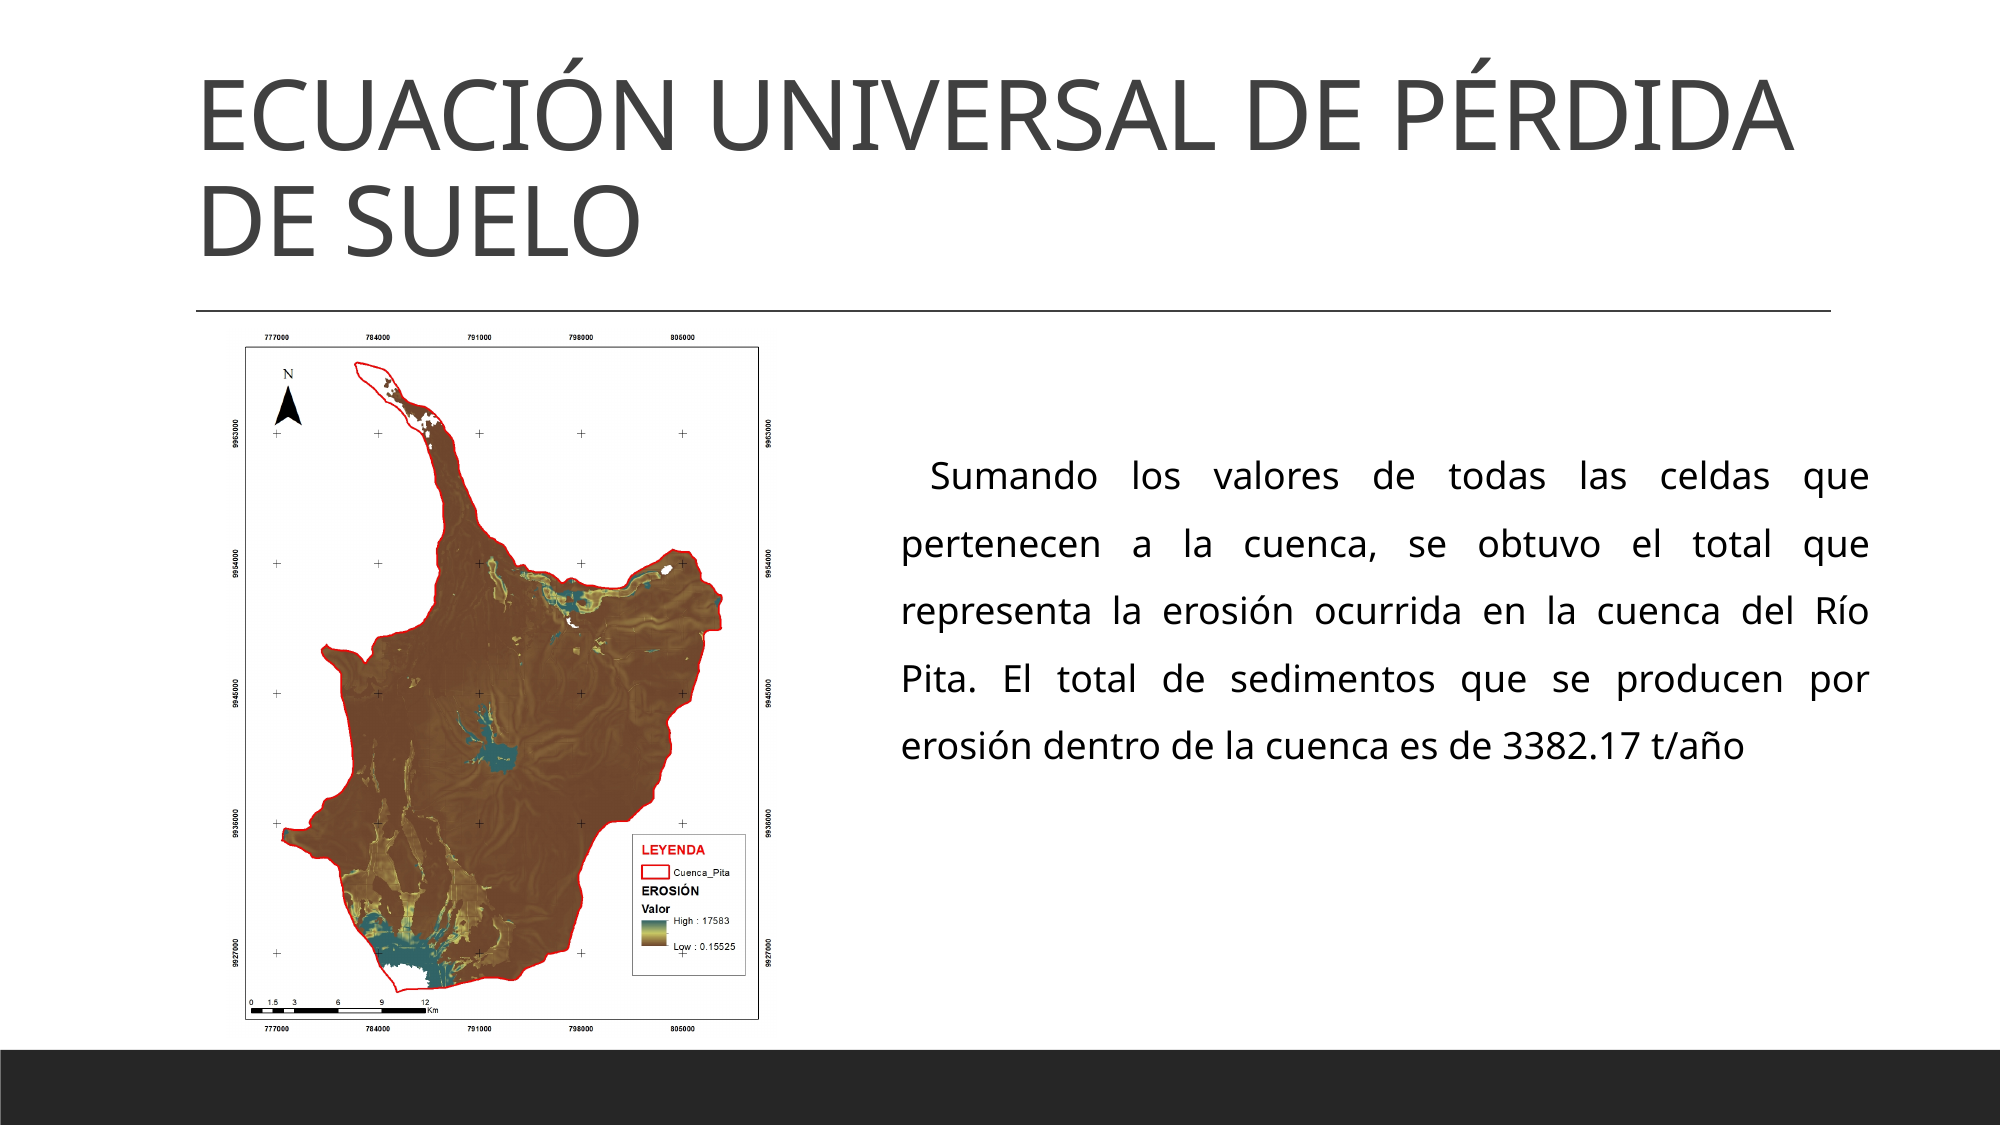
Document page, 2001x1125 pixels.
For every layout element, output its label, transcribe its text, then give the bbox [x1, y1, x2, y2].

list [226, 328, 777, 1038]
text_box Sumando los valores de todas las celdas que pertenecen a la cuenca, se obtuvo el total que representa la erosión ocurrida en la cuenca del Río Pita. El total de sedimentos que se producen por erosión dentro de la cuenca es de 3382.17 t/año [885, 422, 1886, 775]
title ECUACIÓN UNIVERSAL DE PÉRDIDA DE SUELO [180, 47, 1830, 285]
